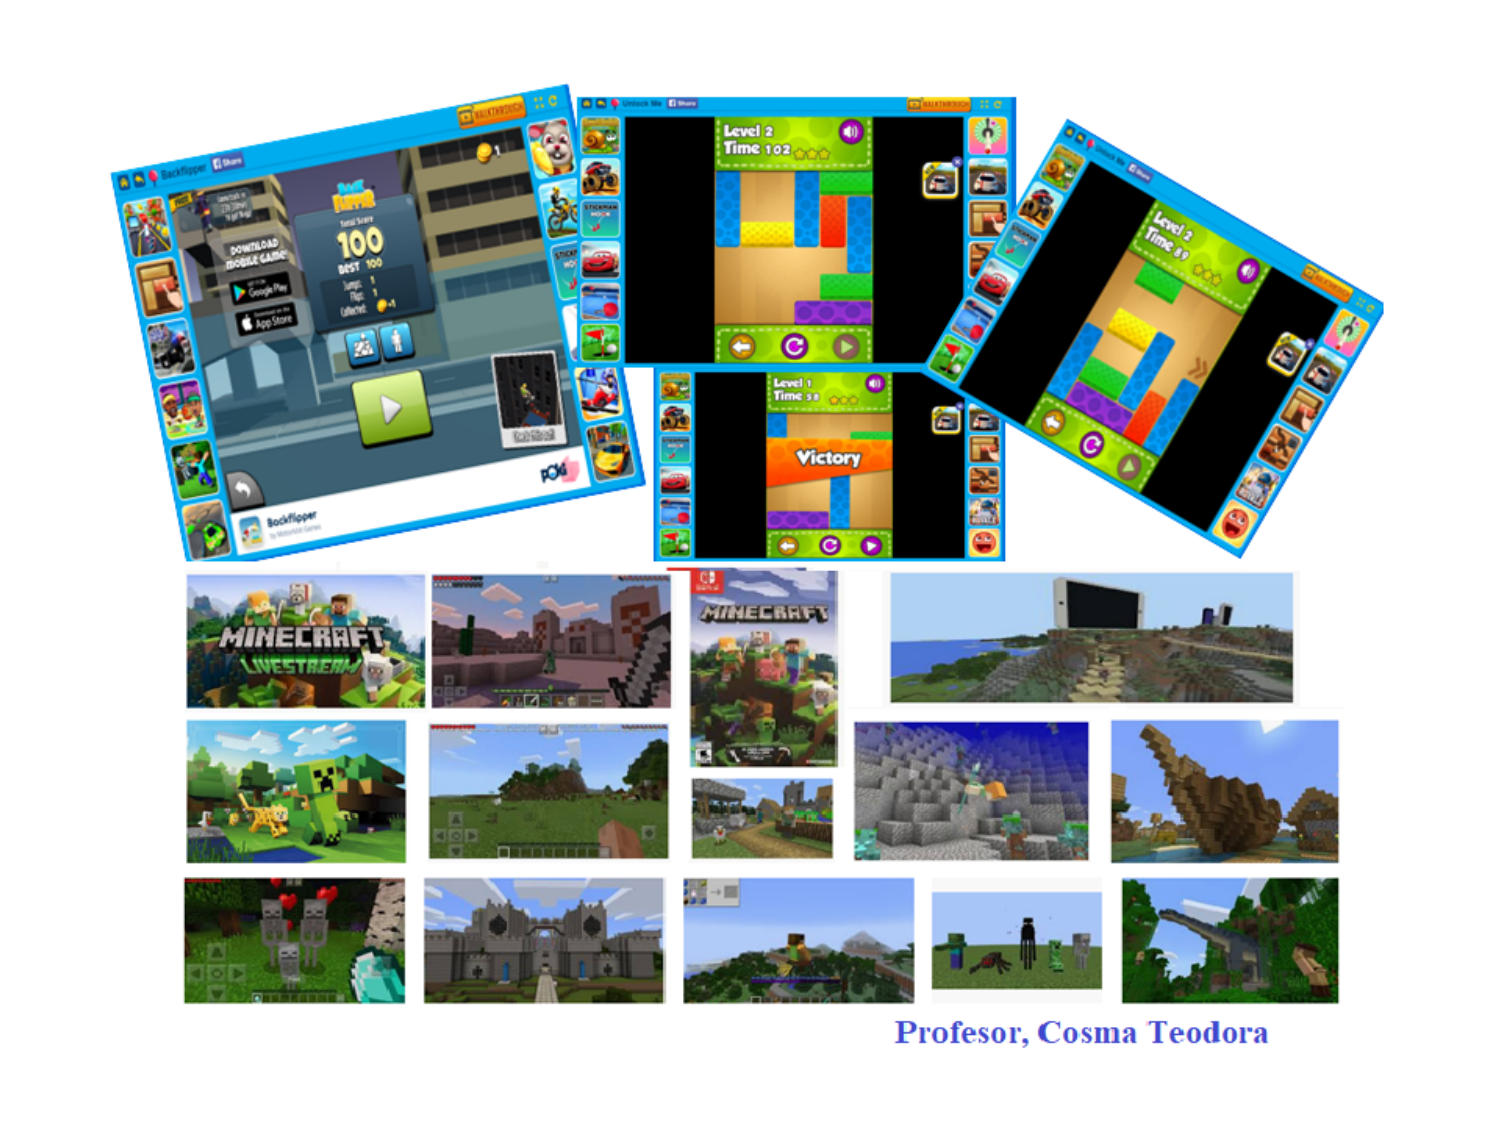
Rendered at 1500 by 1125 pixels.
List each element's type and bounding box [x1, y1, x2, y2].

picture [98, 52, 1401, 1073]
